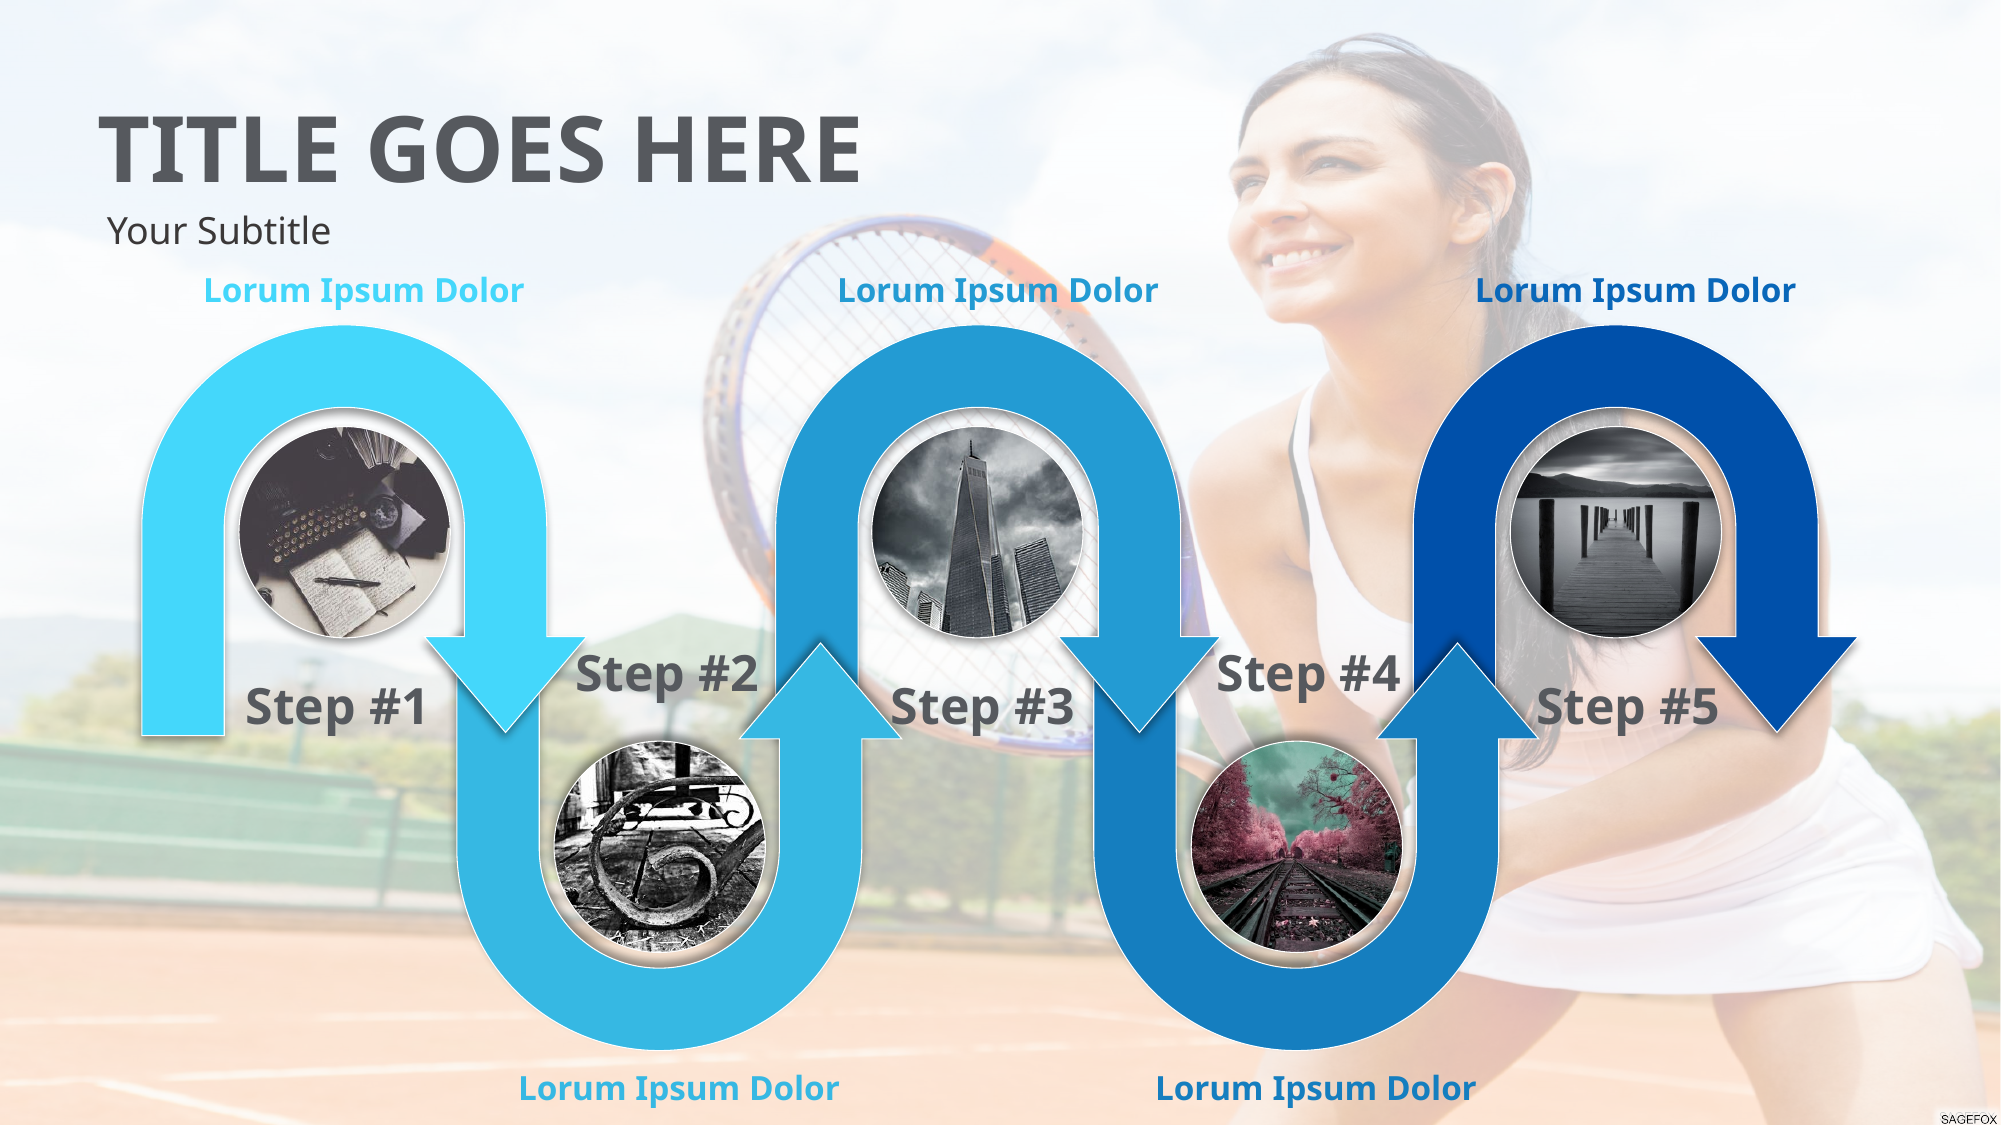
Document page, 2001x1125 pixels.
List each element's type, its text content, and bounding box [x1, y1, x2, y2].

text_box [1412, 323, 1861, 735]
text_box Lorum Ipsum Dolor [183, 269, 545, 310]
text_box Lorum Ipsum Dolor [817, 269, 1179, 310]
text_box [140, 323, 590, 737]
picture [1938, 1114, 1999, 1125]
text_box Step #3 [890, 674, 1076, 735]
text_box Step #5 [1536, 674, 1721, 735]
text_box [1509, 425, 1723, 639]
text_box Step #4 [1216, 640, 1401, 701]
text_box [82, 83, 987, 260]
text_box [774, 323, 1223, 735]
text_box [553, 740, 767, 954]
text_box Lorum Ipsum Dolor [1135, 1067, 1497, 1108]
text_box Lorum Ipsum Dolor [1455, 269, 1817, 310]
text_box [1092, 641, 1541, 1052]
text_box Lorum Ipsum Dolor [498, 1067, 860, 1108]
text_box Step #1 [245, 674, 430, 735]
text_box [237, 425, 452, 639]
text_box [455, 641, 905, 1052]
text_box Step #2 [575, 640, 760, 701]
text_box [870, 425, 1085, 639]
text_box [1190, 740, 1404, 954]
